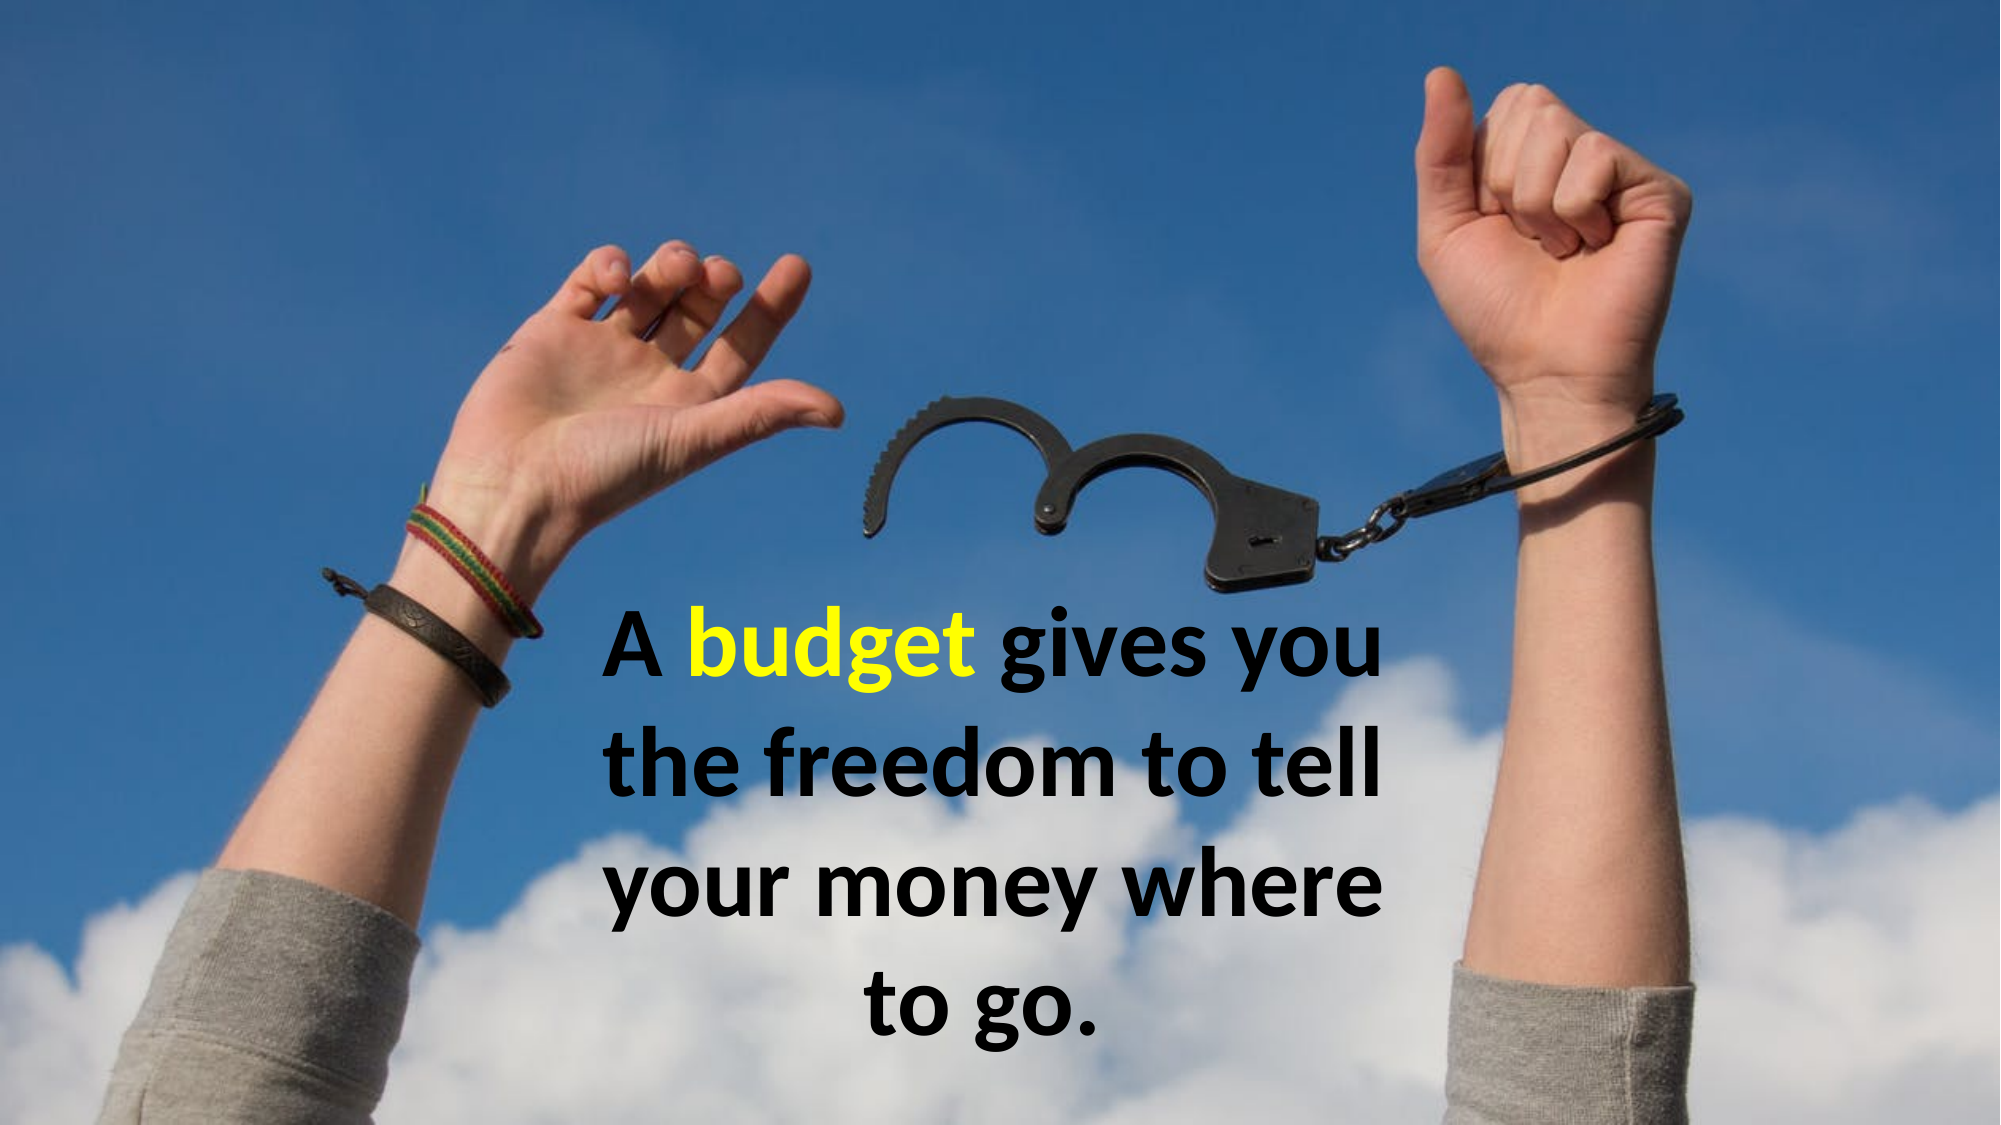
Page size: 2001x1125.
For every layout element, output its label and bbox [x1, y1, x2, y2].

list [0, 0, 2000, 1125]
